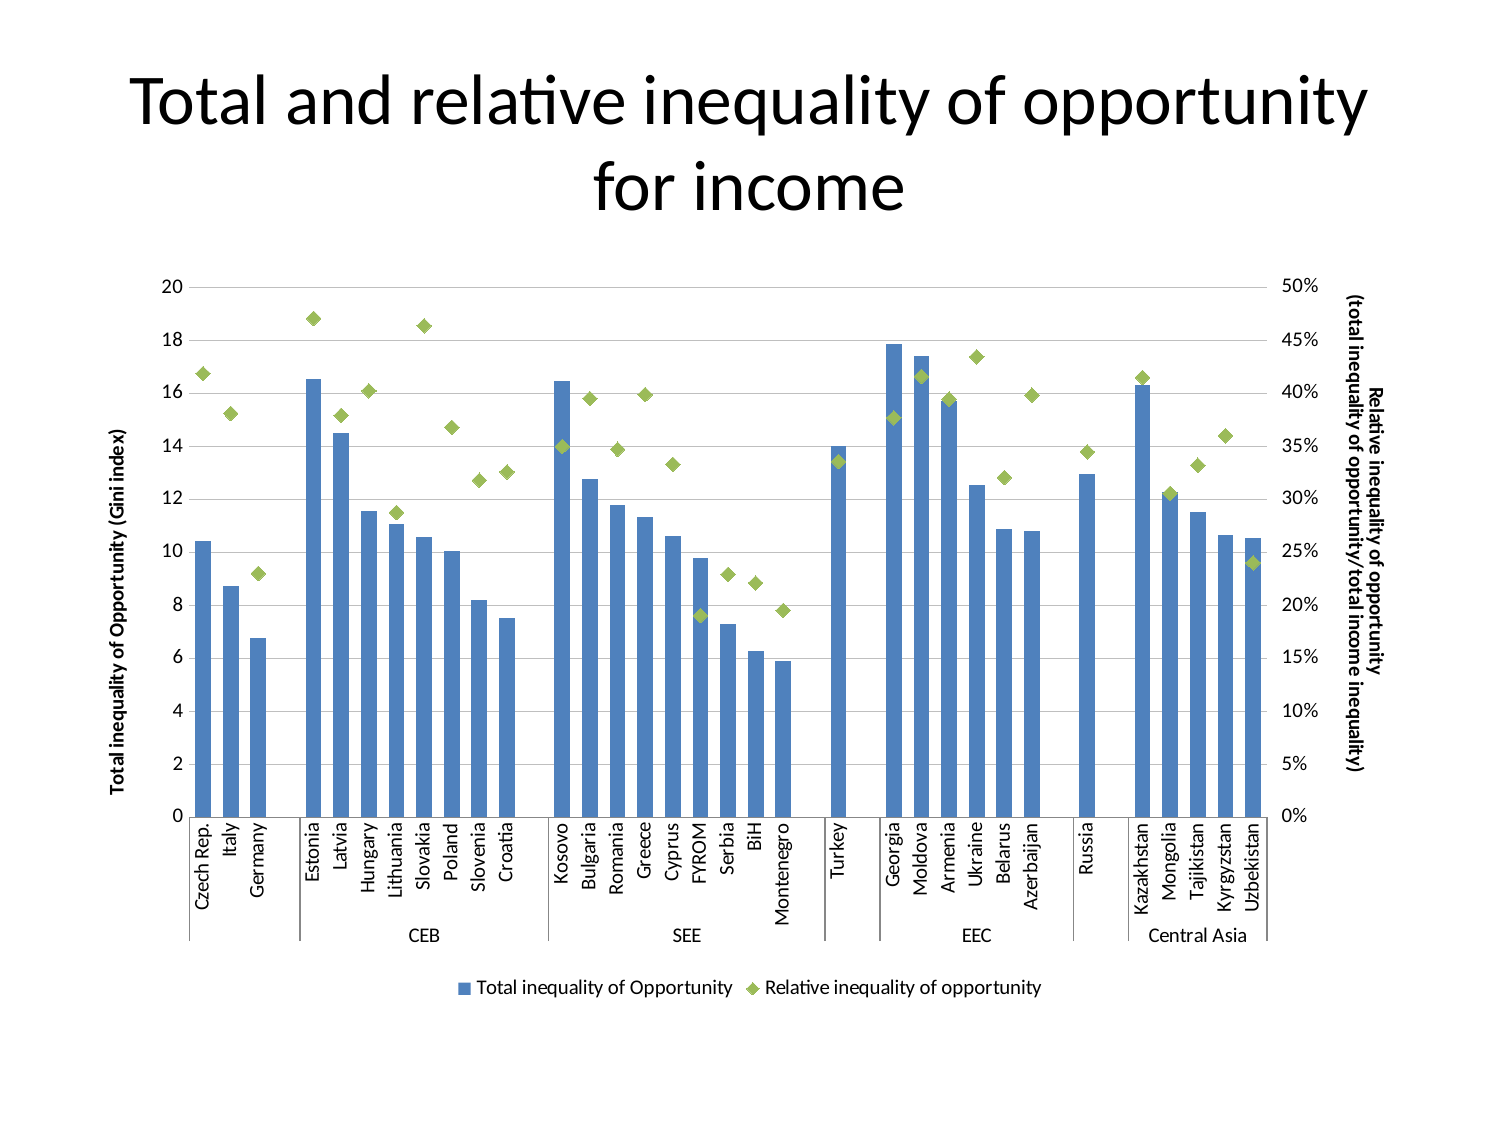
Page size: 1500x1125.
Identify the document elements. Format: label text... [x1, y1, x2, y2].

chart [74, 262, 1426, 1006]
title Total and relative inequality of opportunity for income [75, 45, 1425, 233]
